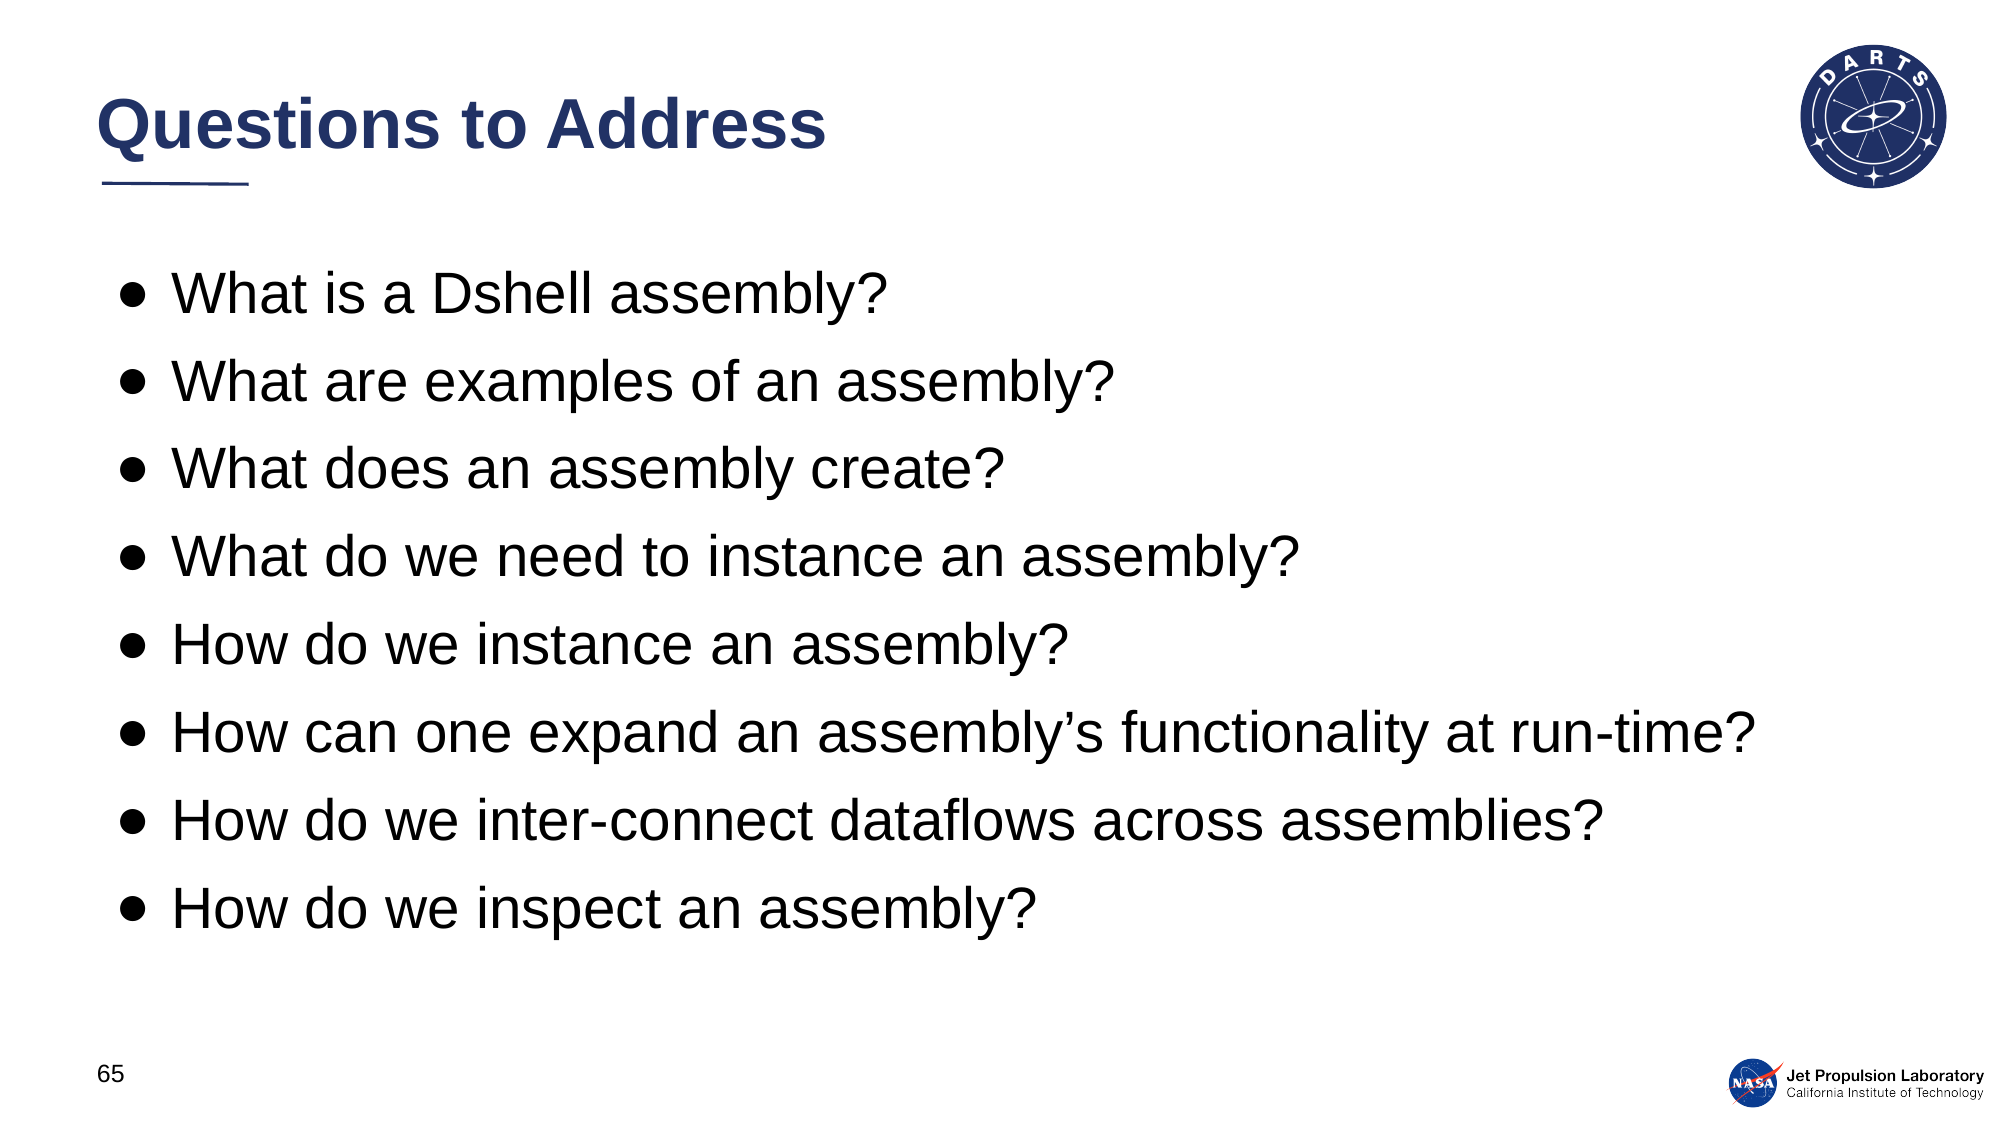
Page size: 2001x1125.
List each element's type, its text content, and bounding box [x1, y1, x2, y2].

picture [1710, 1042, 2000, 1124]
picture [1796, 41, 1951, 192]
slide_number 65 [81, 1042, 532, 1103]
list What is a Dshell assembly? What are examples of an assembly? What does an assembly create? What do we need to instance an assembly? How do we instance an assembly? How can one expand an assembly’s functionality at run-time? How do we inter-connect dataflows across assemblies? How do we inspect an assembly? [81, 255, 1919, 971]
title Questions to Address [81, 68, 1750, 184]
